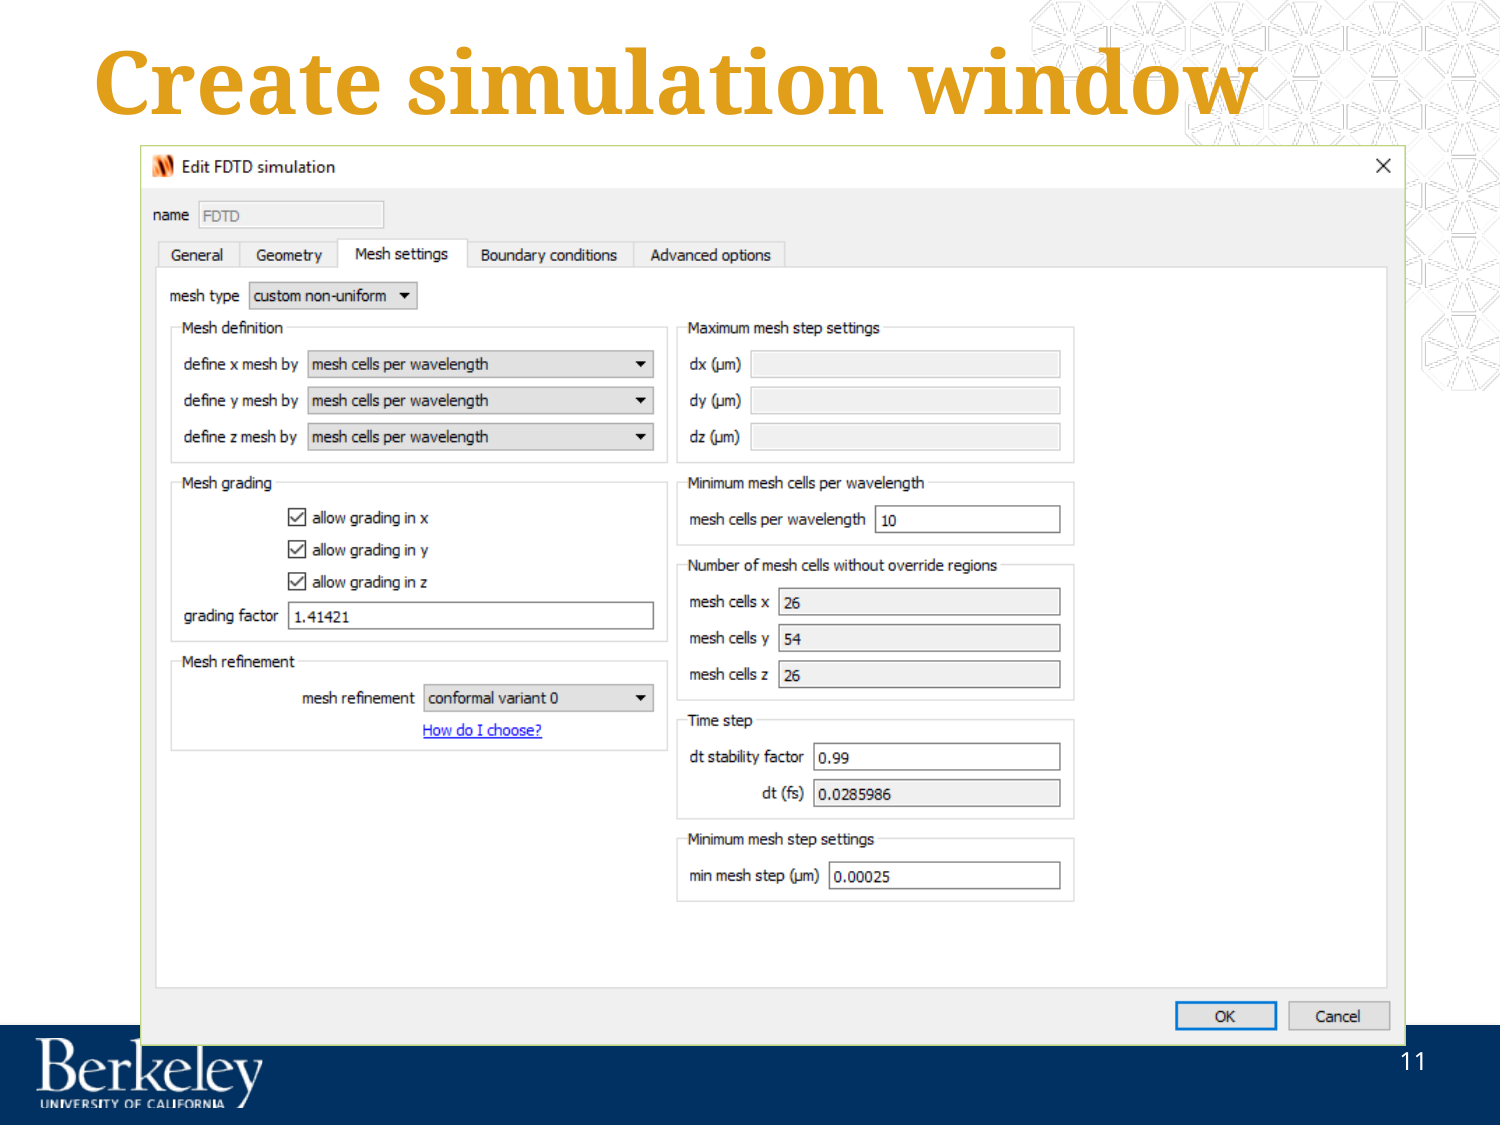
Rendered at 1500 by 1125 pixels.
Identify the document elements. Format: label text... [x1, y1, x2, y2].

title Create simulation window [77, 19, 1351, 175]
picture [140, 145, 1407, 1047]
